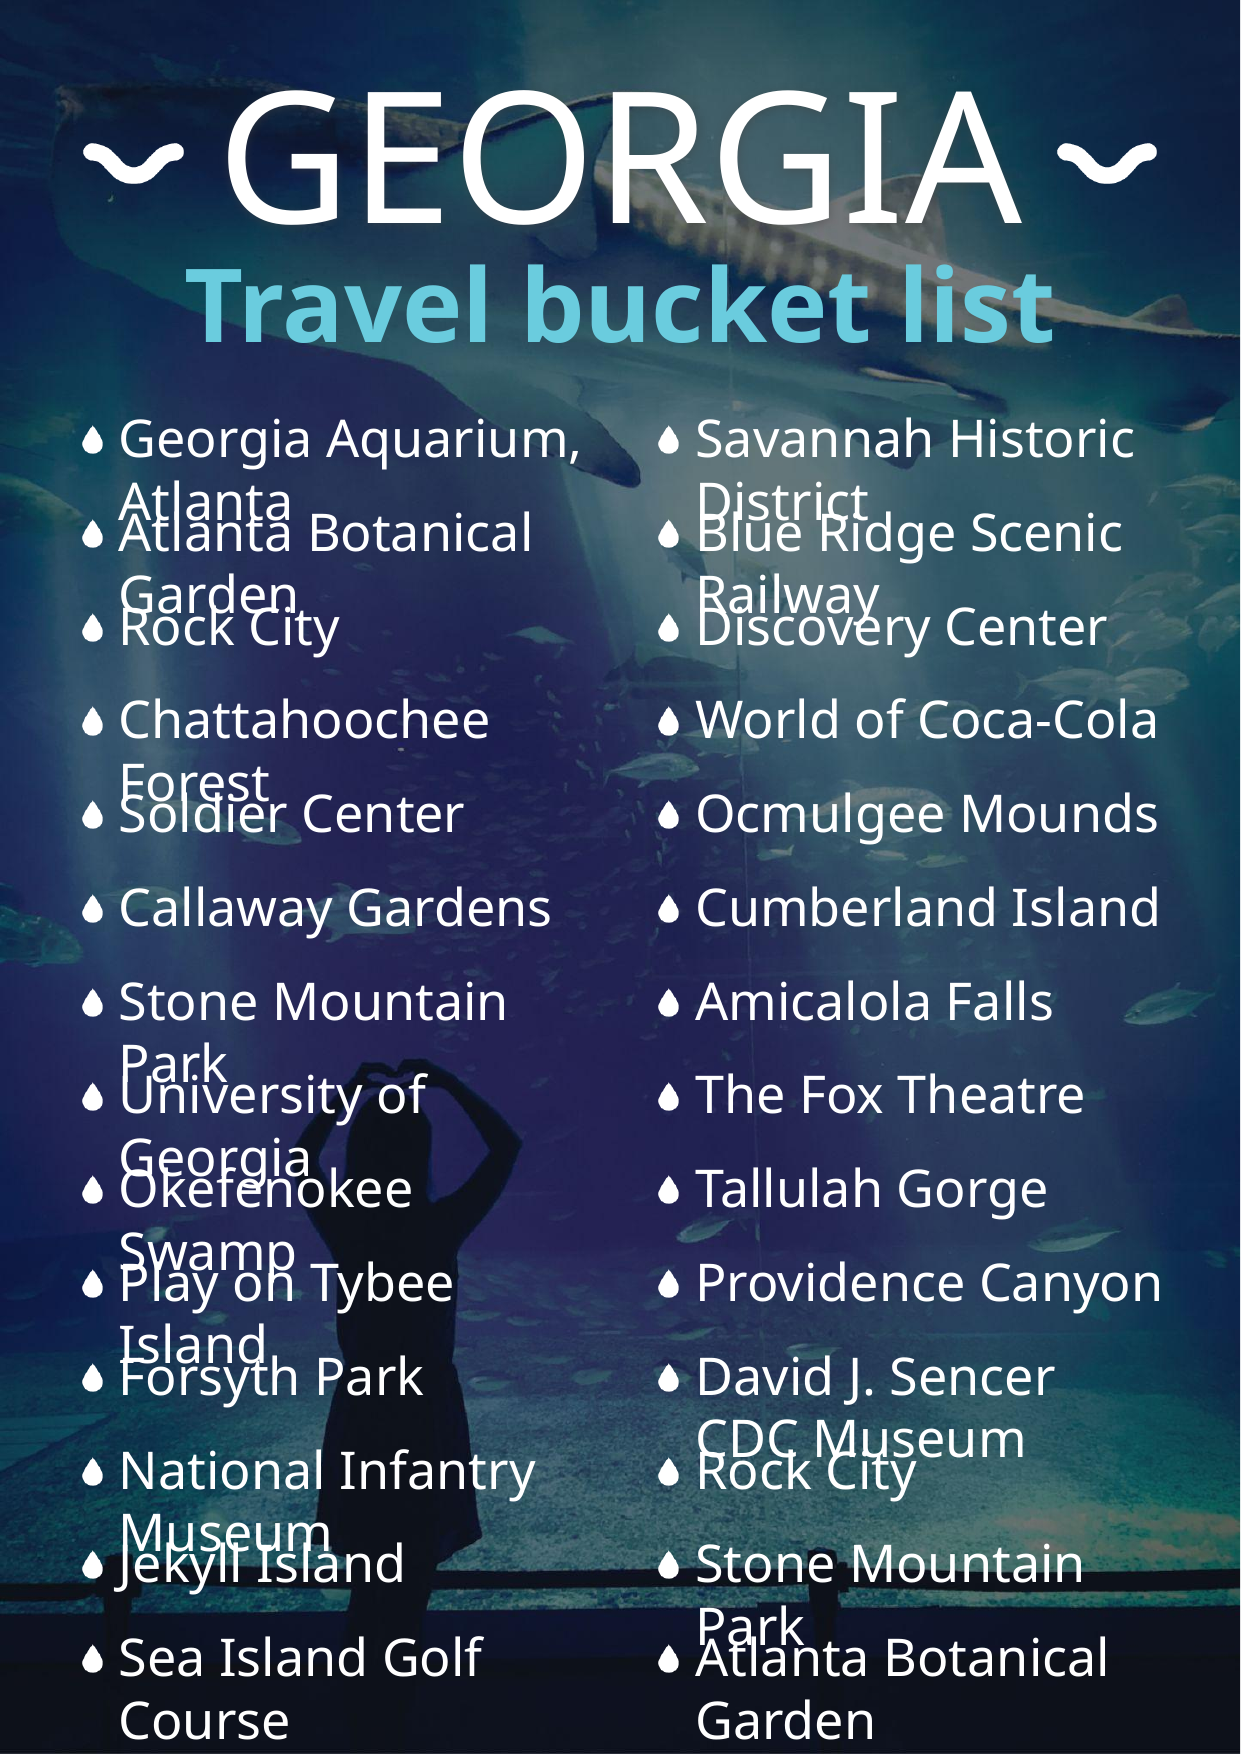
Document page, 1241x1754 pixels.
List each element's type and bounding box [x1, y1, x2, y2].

text_box [658, 1327, 1182, 1421]
text_box [658, 952, 1182, 1046]
text_box [82, 952, 605, 1046]
text_box [82, 1515, 605, 1608]
text_box [82, 1327, 605, 1421]
text_box [658, 671, 1182, 765]
text_box [658, 577, 1182, 671]
text_box [82, 1234, 605, 1327]
text_box [658, 1515, 1182, 1608]
text_box [658, 1046, 1182, 1140]
text_box [658, 484, 1182, 577]
text_box [82, 1046, 605, 1140]
text_box [82, 1421, 605, 1515]
text_box [658, 390, 1182, 483]
text_box [82, 390, 605, 483]
text_box [82, 484, 605, 577]
text_box [658, 1421, 1182, 1515]
text_box [82, 1140, 605, 1233]
text_box [658, 1609, 1182, 1704]
text_box [658, 1140, 1182, 1233]
text_box [658, 859, 1182, 952]
text_box [658, 1234, 1182, 1327]
text_box [82, 577, 605, 671]
text_box [82, 859, 605, 952]
text_box [82, 765, 605, 858]
text_box [82, 671, 605, 765]
text_box [658, 765, 1182, 858]
text_box [82, 1609, 605, 1704]
picture [0, 0, 1241, 1754]
